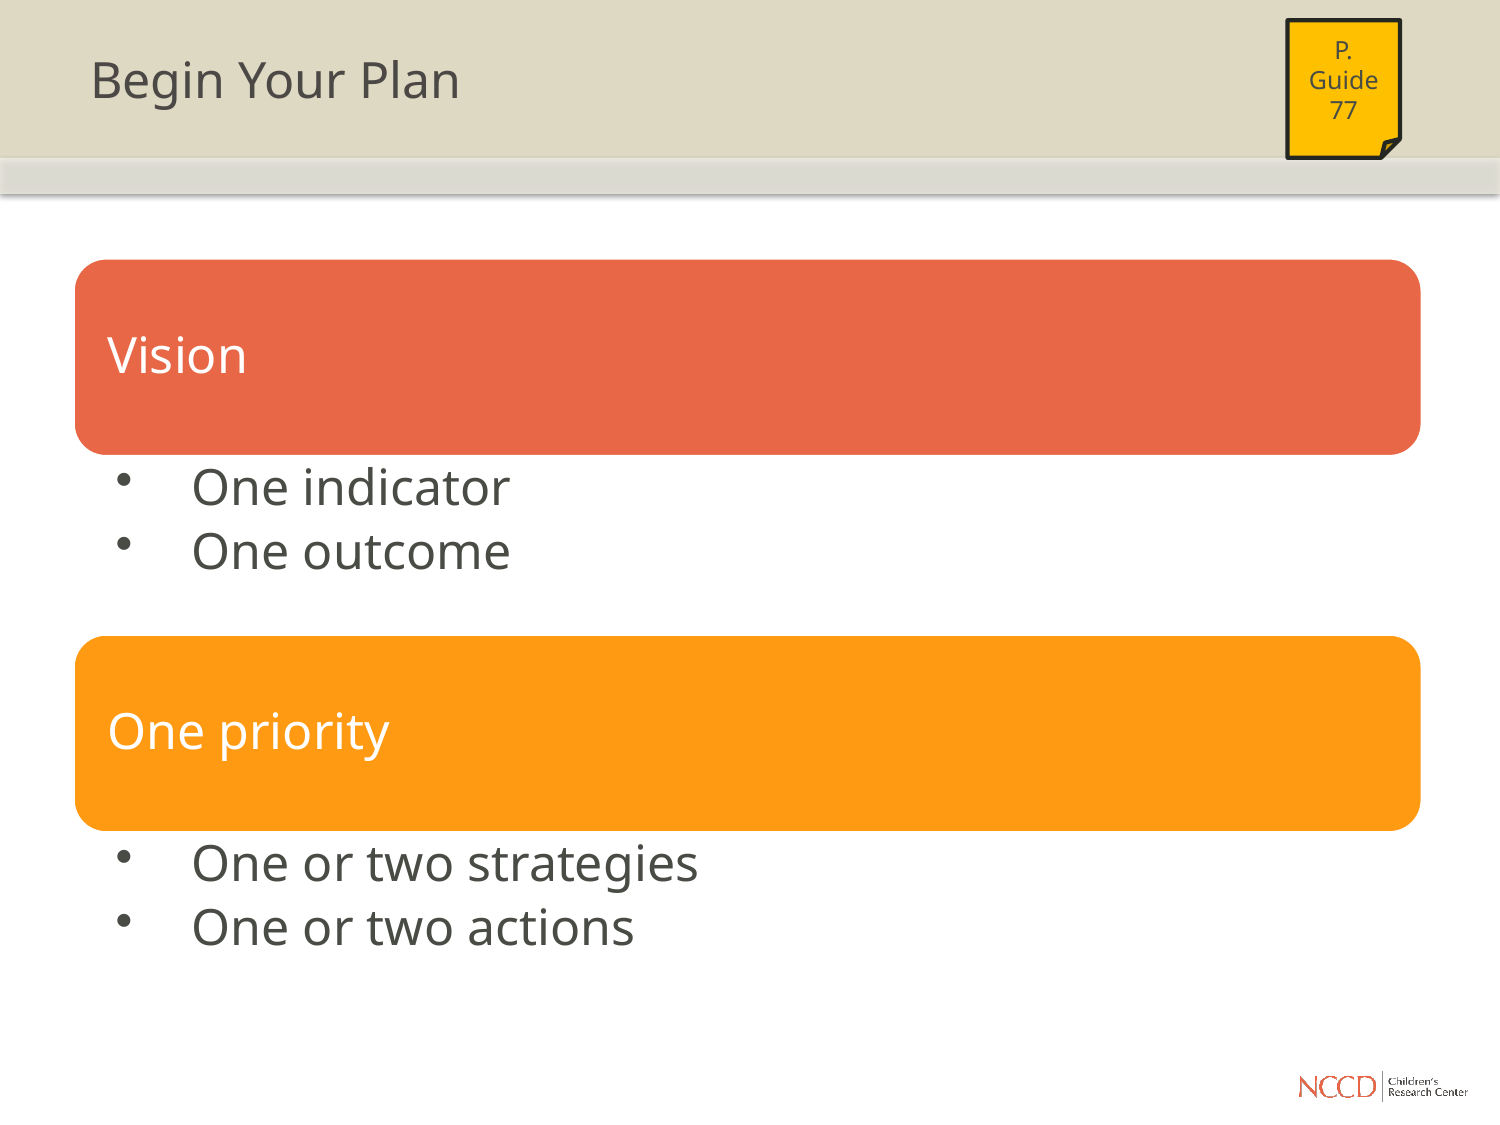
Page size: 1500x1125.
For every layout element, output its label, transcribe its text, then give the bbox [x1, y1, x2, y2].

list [72, 224, 1423, 1043]
text_box P. Guide 77 [1285, 18, 1403, 160]
title Begin Your Plan [75, 0, 1425, 158]
picture [1299, 1069, 1468, 1103]
